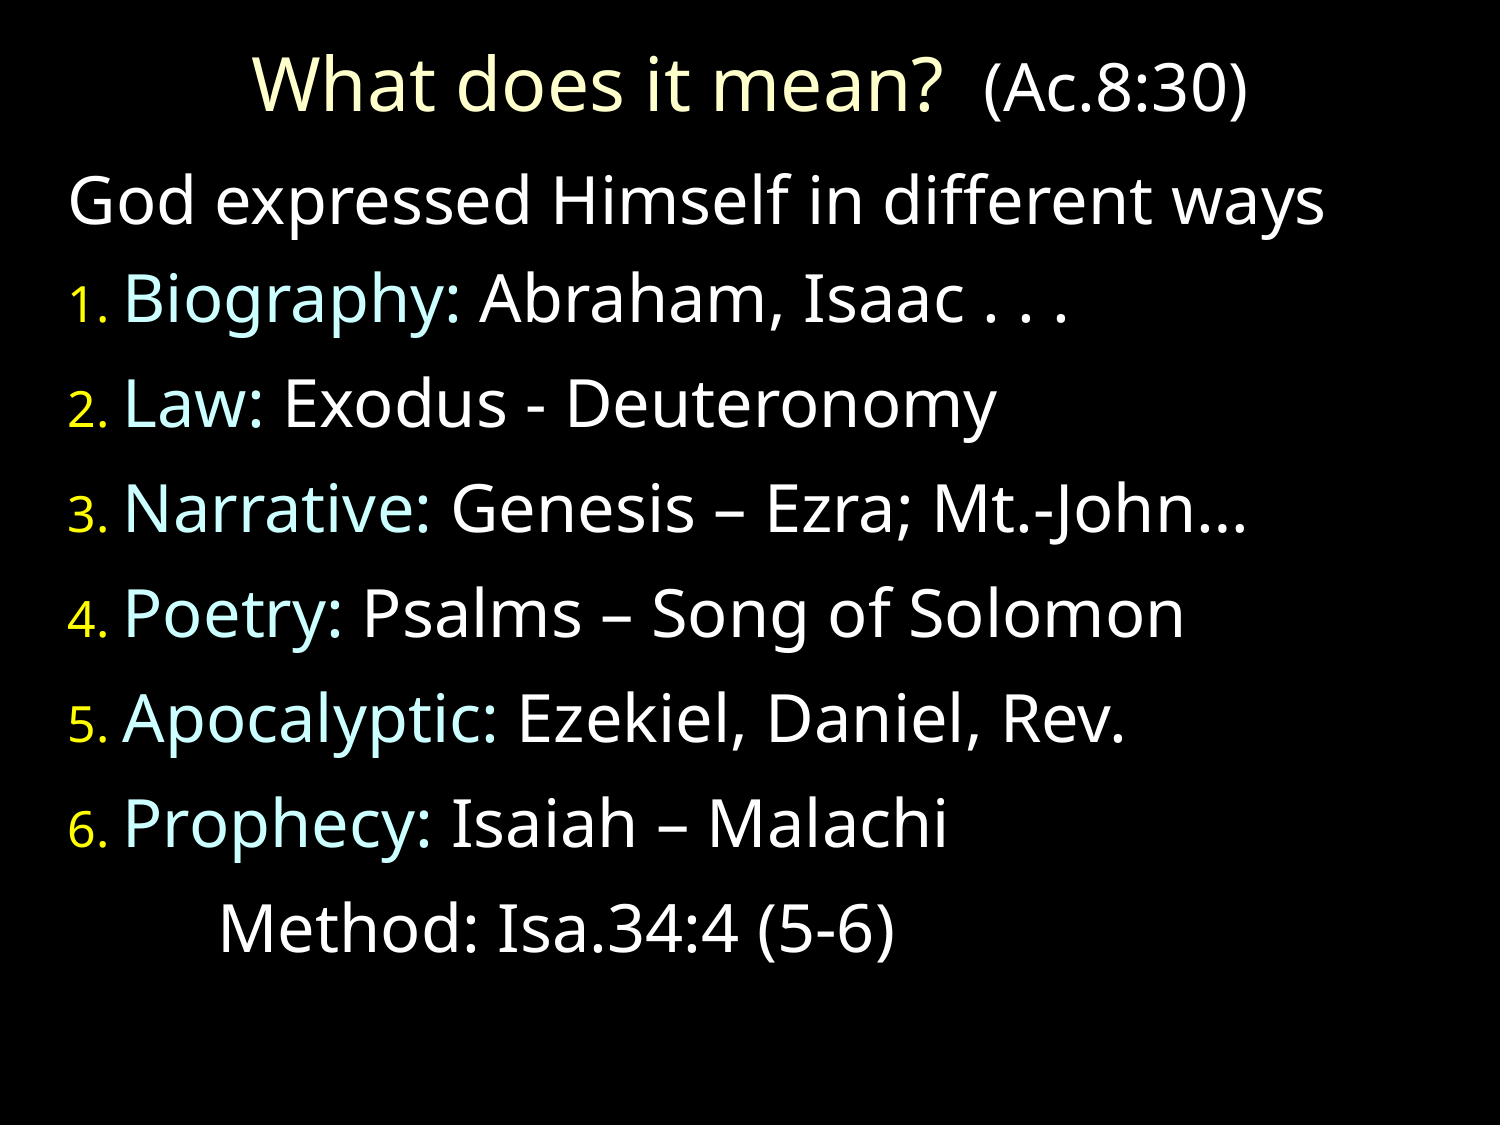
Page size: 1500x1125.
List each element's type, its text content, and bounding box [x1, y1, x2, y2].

title What does it mean? (Ac.8:30) [75, 12, 1425, 149]
list God expressed Himself in different ways 1. Biography: Abraham, Isaac . . . 2. Law: Exodus - Deuteronomy 3. Narrative: Genesis – Ezra; Mt.-John… 4. Poetry: Psalms – Song of Solomon 5. Apocalyptic: Ezekiel, Daniel, Rev. 6. Prophecy: Isaiah – Malachi Method: Isa.34:4 (5-6) [52, 149, 1453, 1075]
